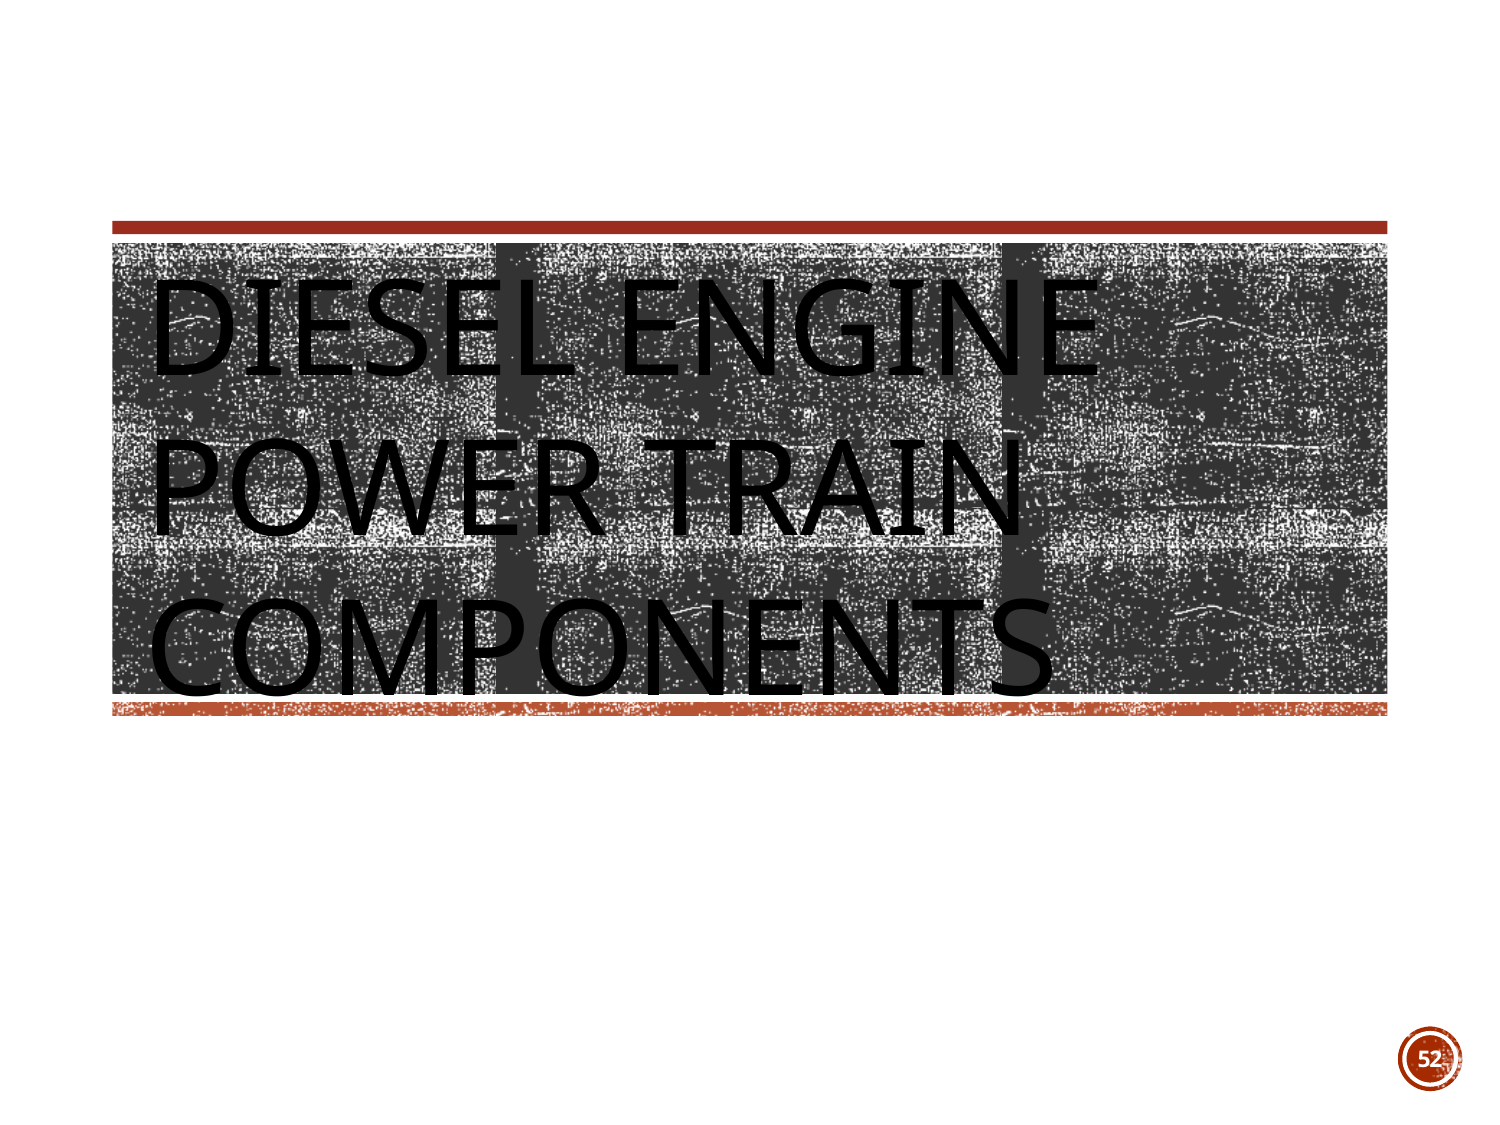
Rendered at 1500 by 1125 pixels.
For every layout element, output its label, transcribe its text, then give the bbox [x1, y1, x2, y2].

title Diesel Engine Power Train Components [129, 234, 1375, 733]
